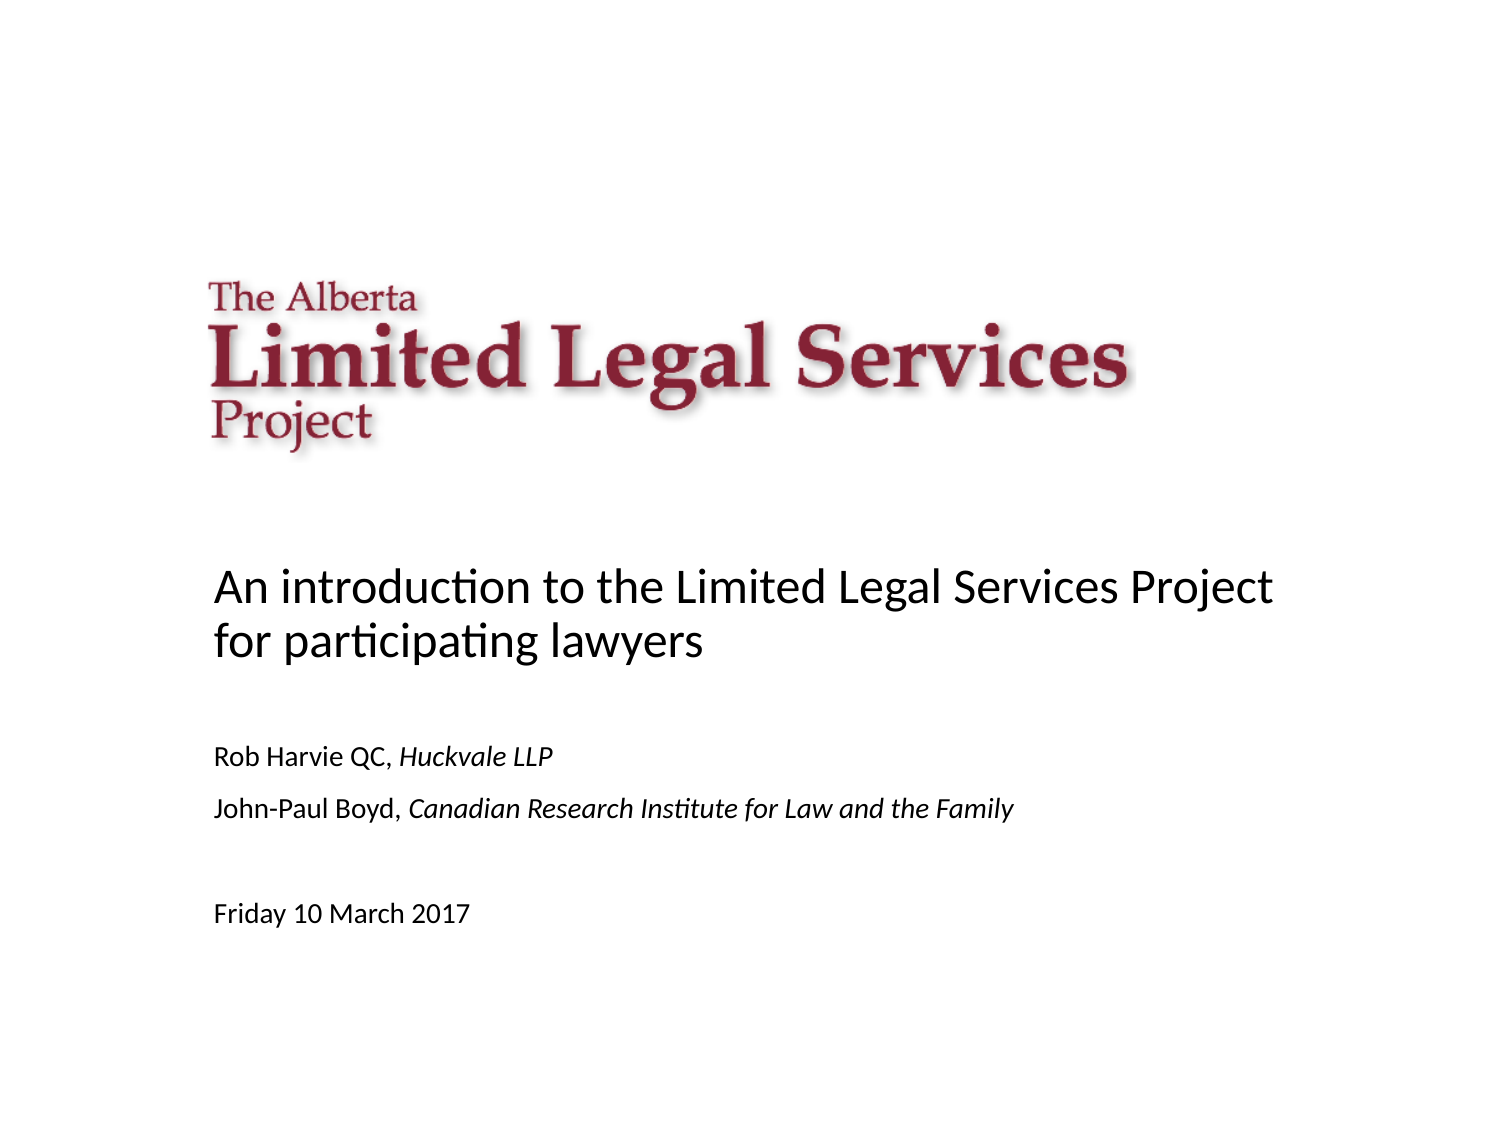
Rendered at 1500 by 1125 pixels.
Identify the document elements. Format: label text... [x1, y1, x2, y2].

subtitle An introduction to the Limited Legal Services Project for participating lawyers Rob Harvie QC, Huckvale LLP John-Paul Boyd, Canadian Research Institute for Law and the Family Friday 10 March 2017 [198, 553, 1324, 1012]
picture [187, 262, 1150, 469]
